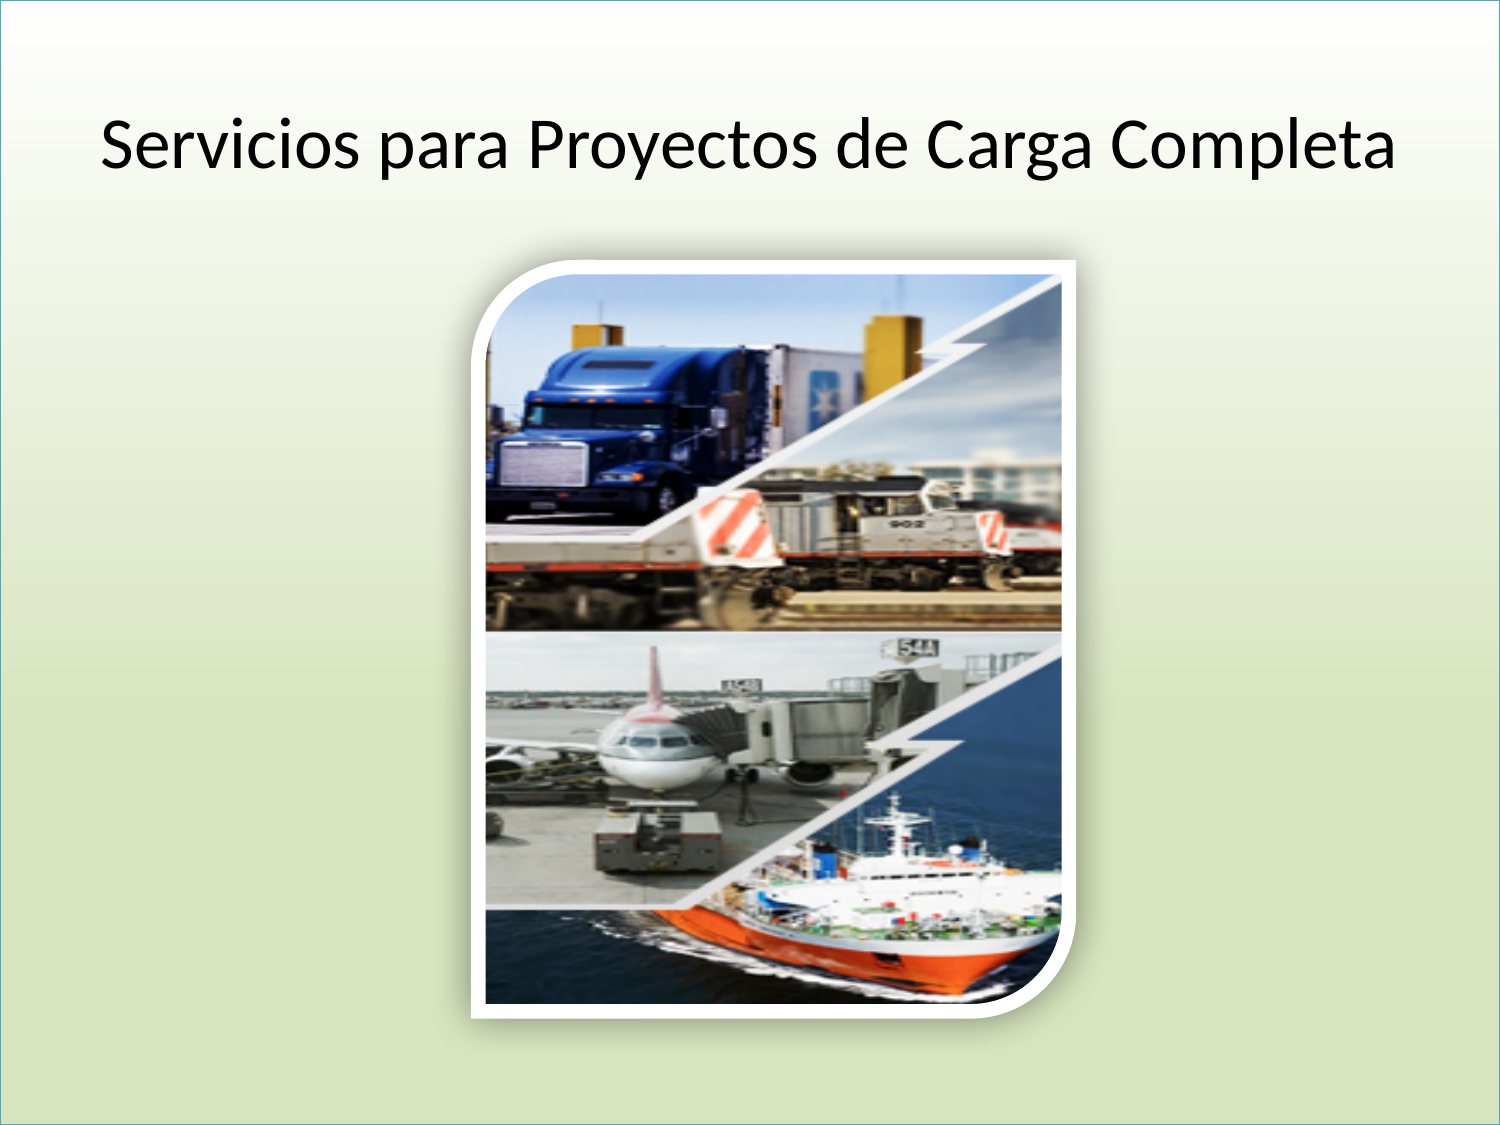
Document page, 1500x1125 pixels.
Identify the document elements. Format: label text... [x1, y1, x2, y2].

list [478, 266, 1070, 1012]
title Servicios para Proyectos de Carga Completa [75, 45, 1425, 233]
